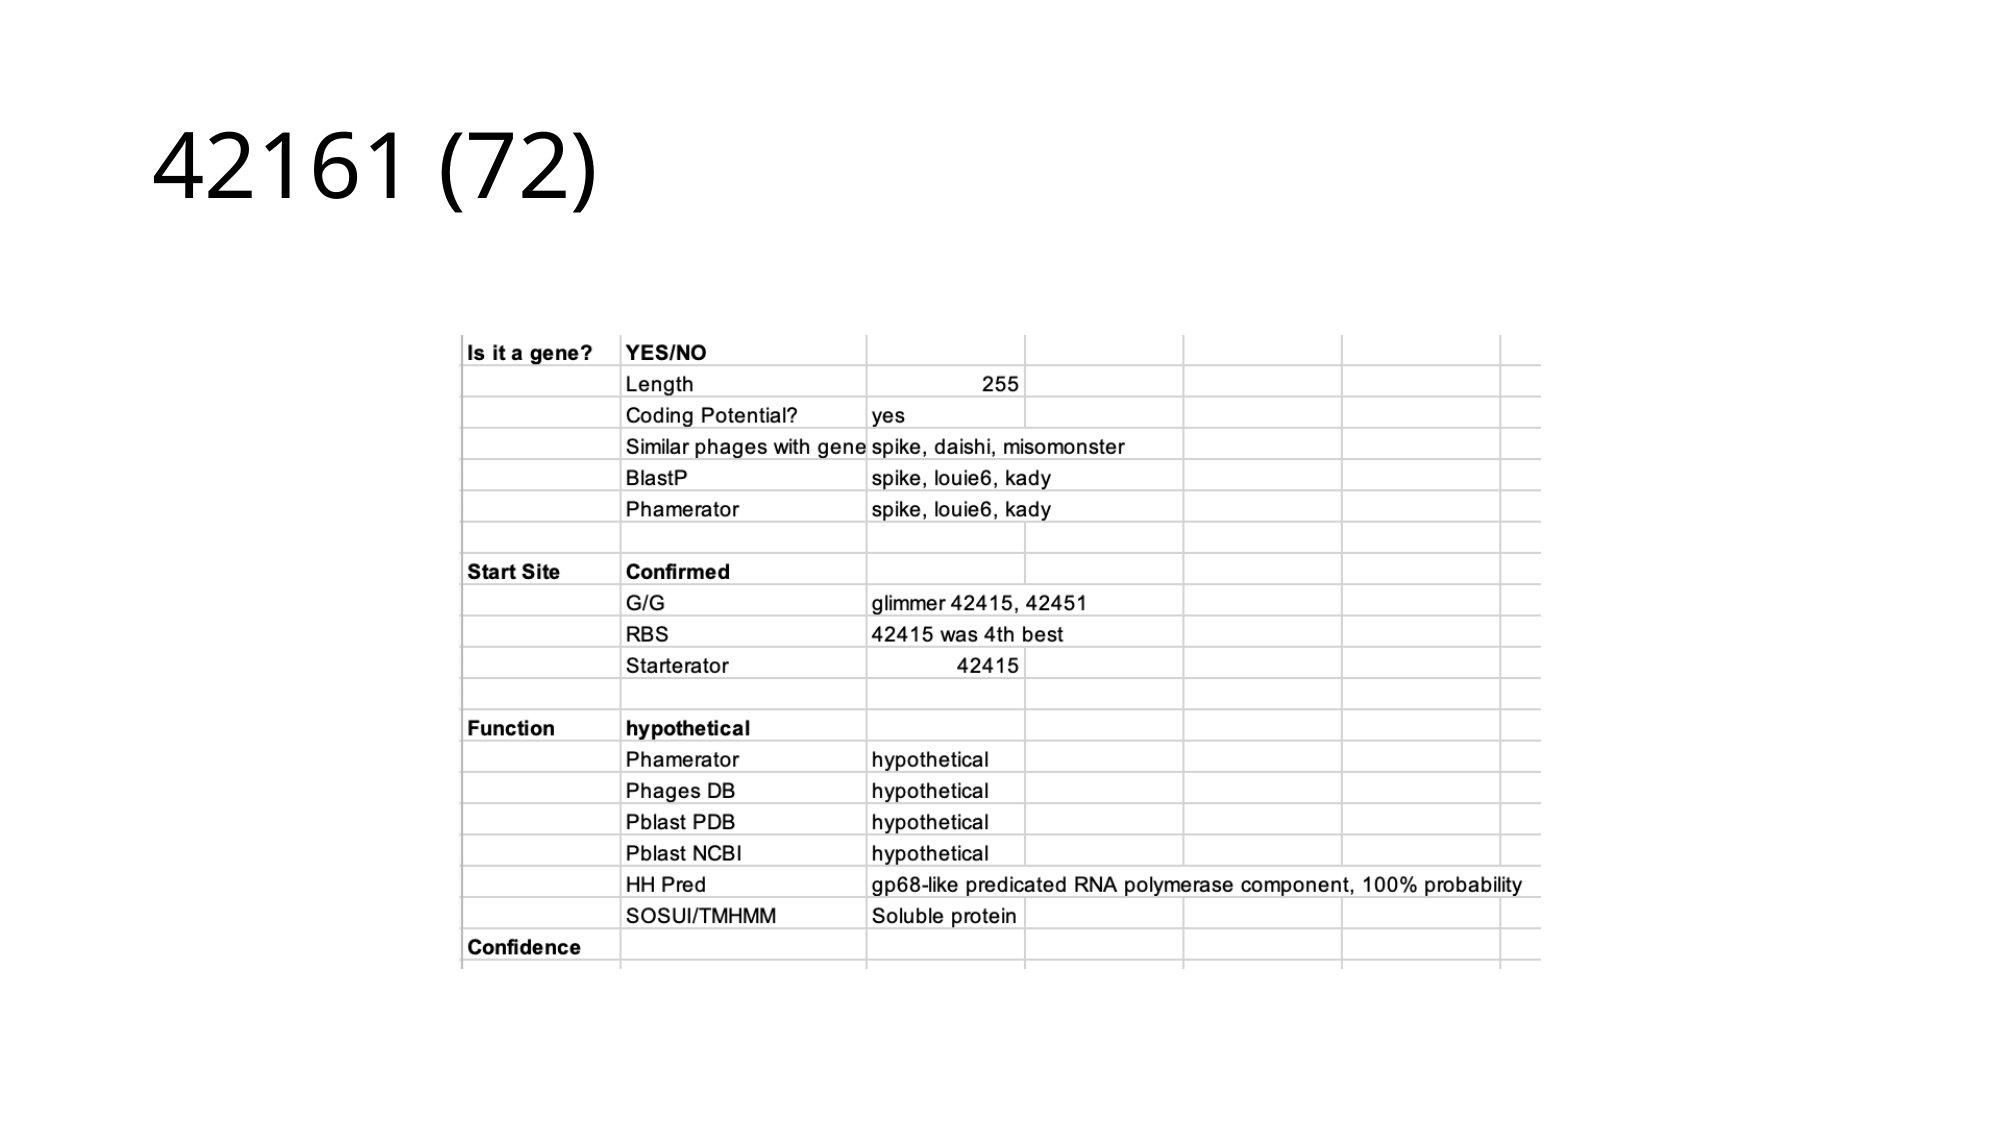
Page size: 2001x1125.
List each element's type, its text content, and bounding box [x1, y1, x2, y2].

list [459, 335, 1541, 969]
title 42161 (72) [137, 59, 1863, 278]
